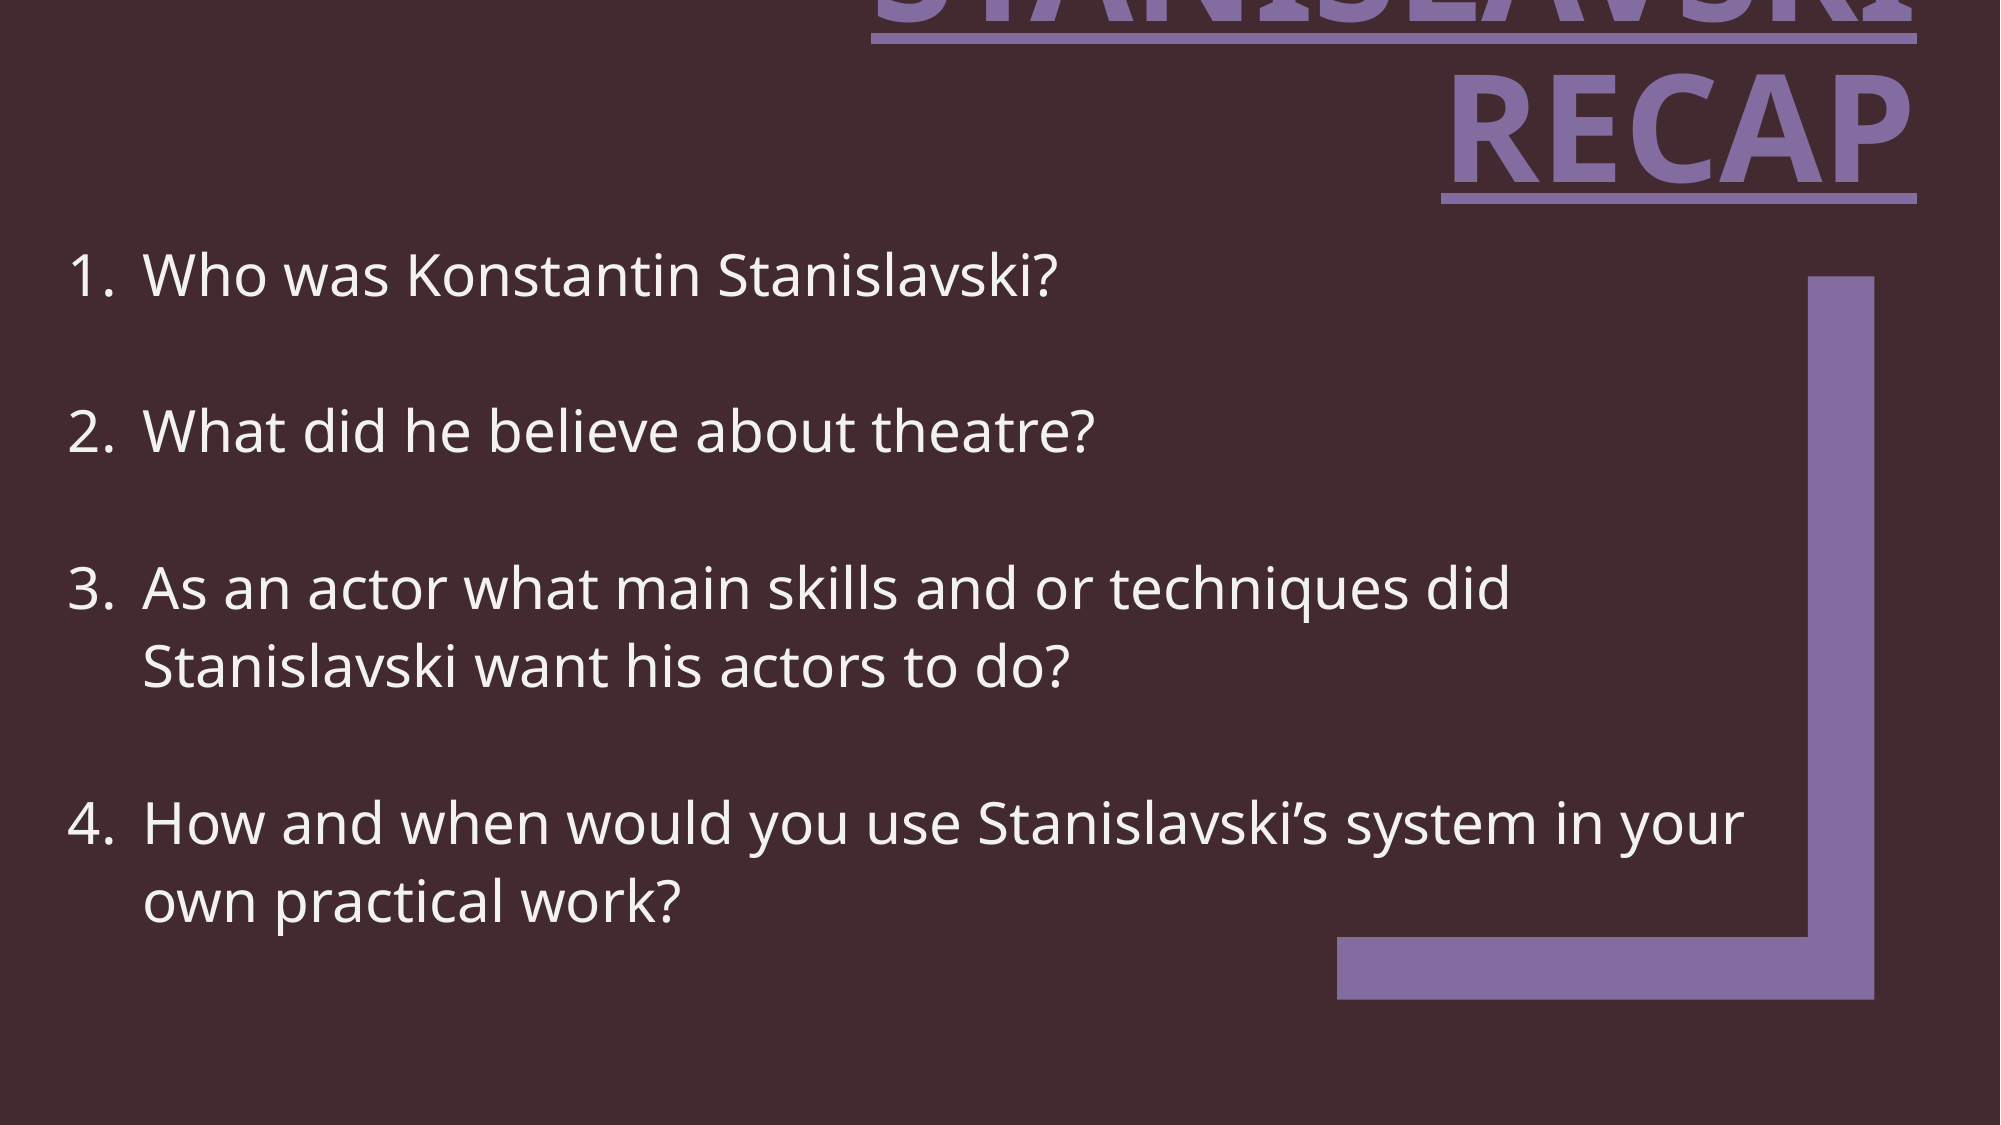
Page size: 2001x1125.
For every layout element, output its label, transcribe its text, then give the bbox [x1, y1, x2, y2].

title Stanislavski Recap [355, 43, 1933, 222]
list Who was Konstantin Stanislavski? What did he believe about theatre? As an actor what main skills and or techniques did Stanislavski want his actors to do? How and when would you use Stanislavski’s system in your own practical work? [52, 221, 1769, 922]
